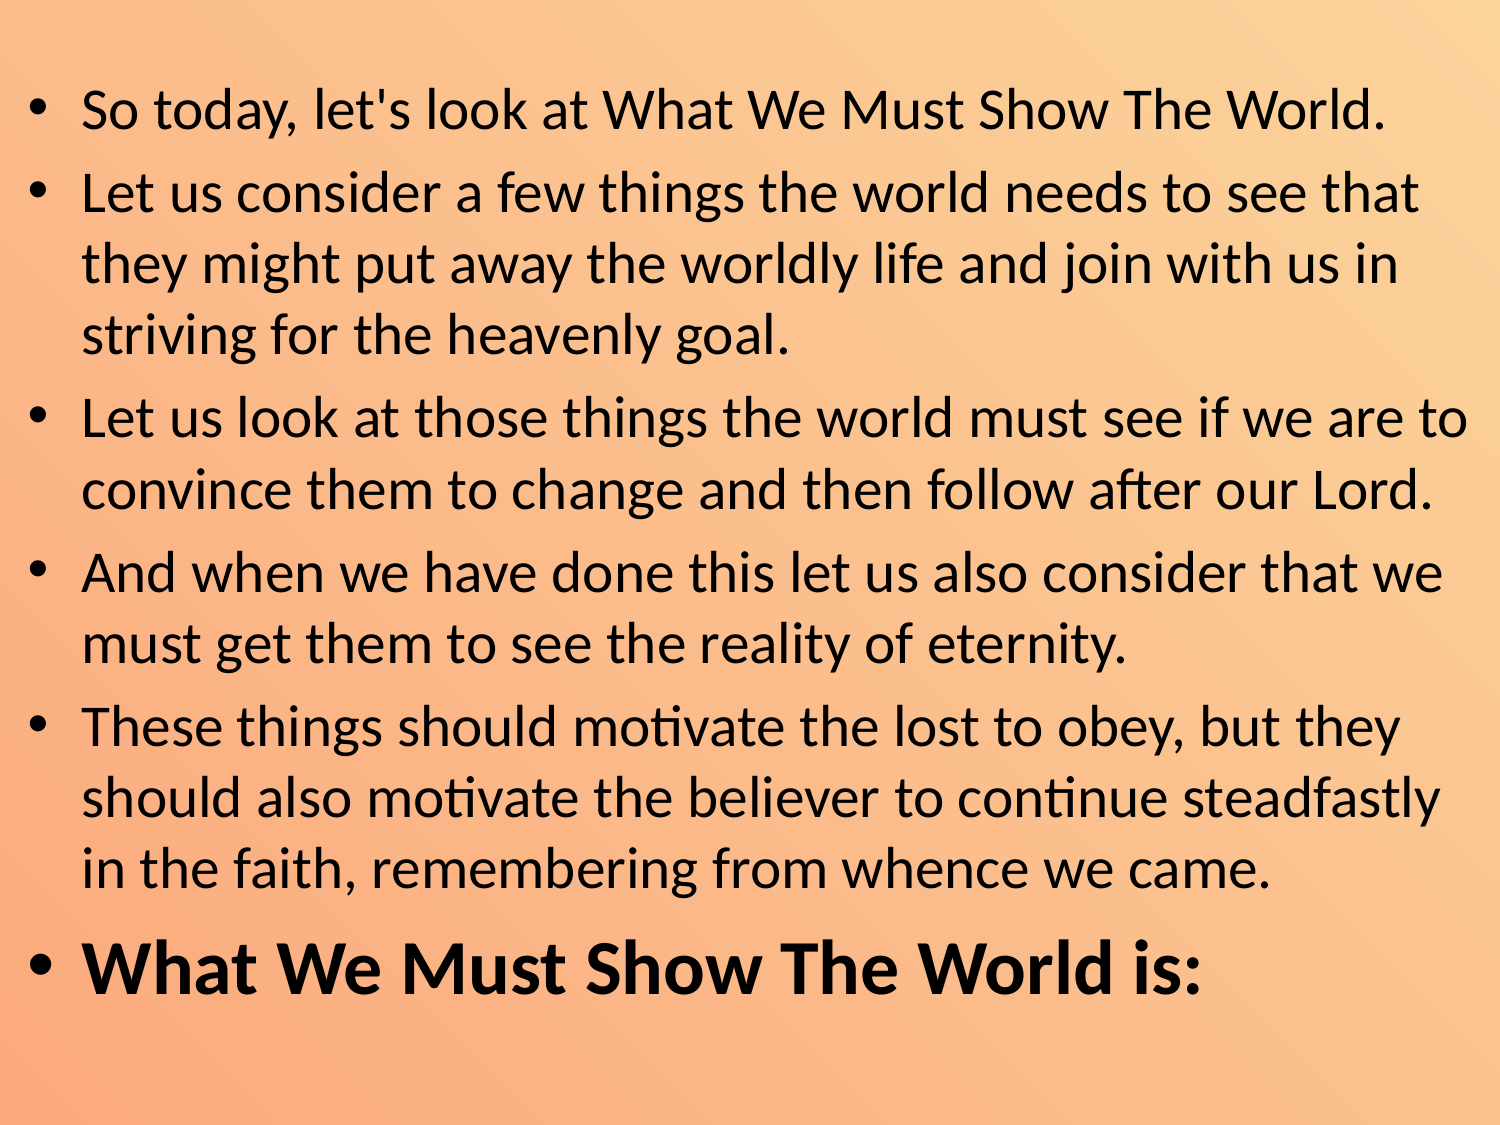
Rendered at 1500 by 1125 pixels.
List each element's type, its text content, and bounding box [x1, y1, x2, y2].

list So today, let's look at What We Must Show The World. Let us consider a few things the world needs to see that they might put away the worldly life and join with us in striving for the heavenly goal. Let us look at those things the world must see if we are to convince them to change and then follow after our Lord. And when we have done this let us also consider that we must get them to see the reality of eternity. These things should motivate the lost to obey, but they should also motivate the believer to continue steadfastly in the faith, remembering from whence we came. What We Must Show The World is: [12, 62, 1500, 1100]
